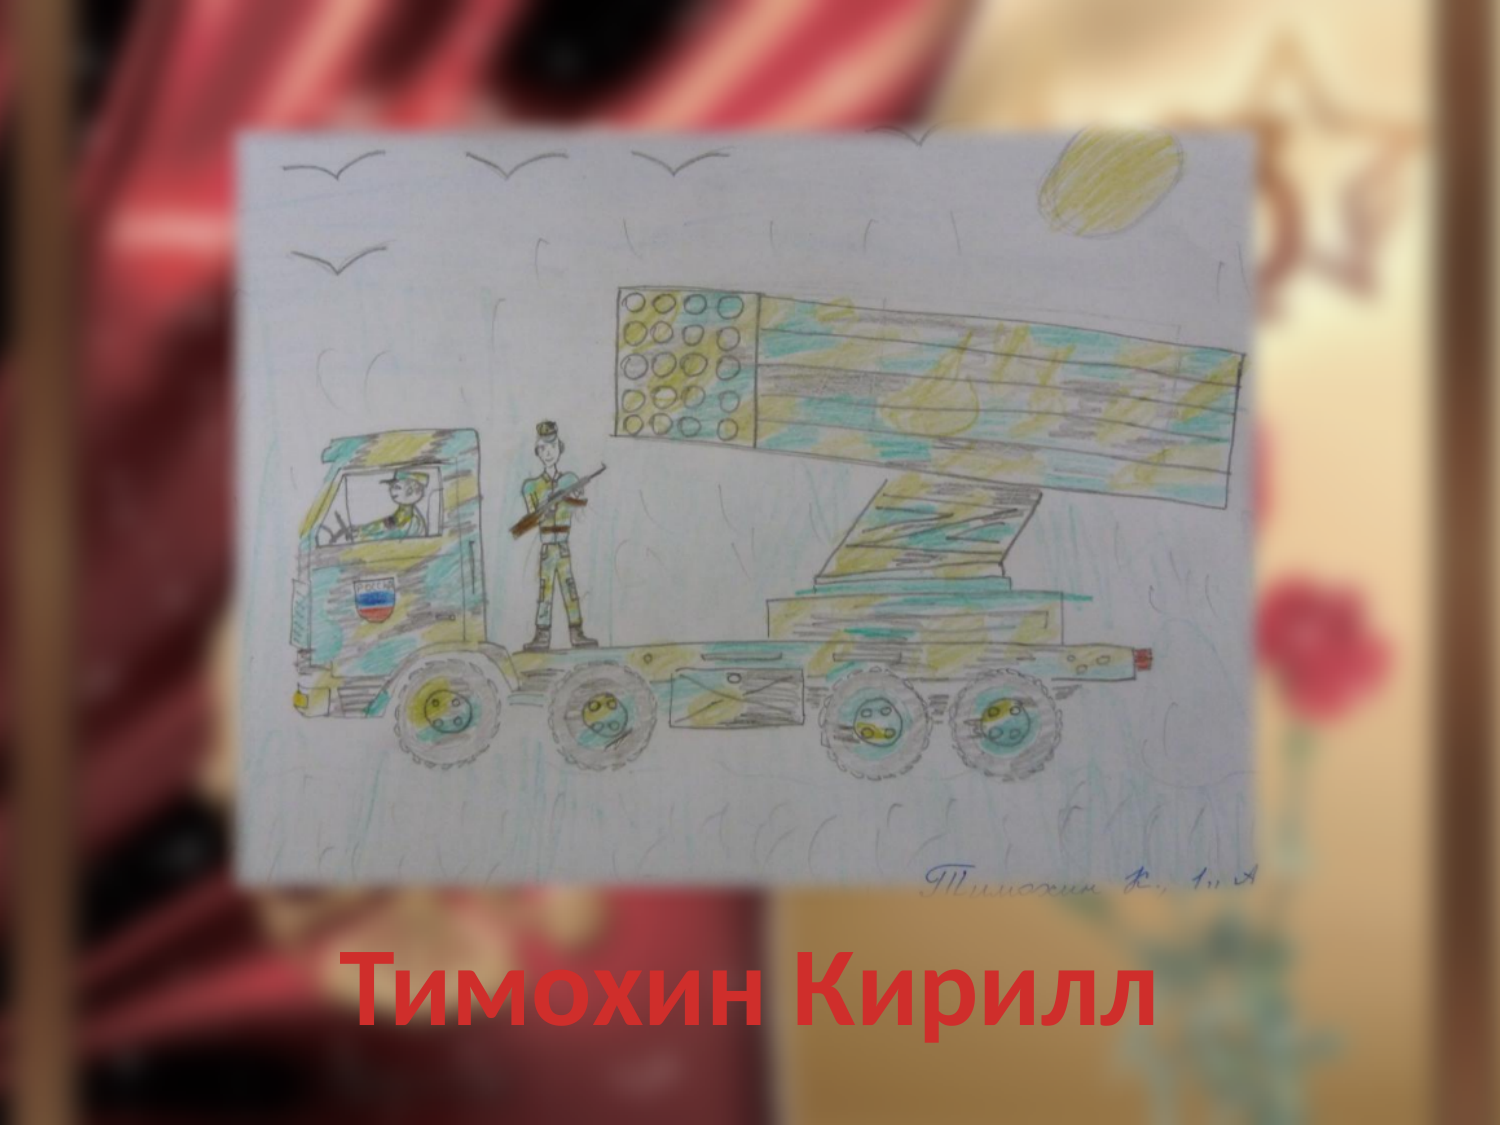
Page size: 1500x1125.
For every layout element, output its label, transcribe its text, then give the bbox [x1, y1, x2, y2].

picture [0, 0, 1500, 1125]
text_box Тимохин Кирилл [324, 914, 1176, 1055]
